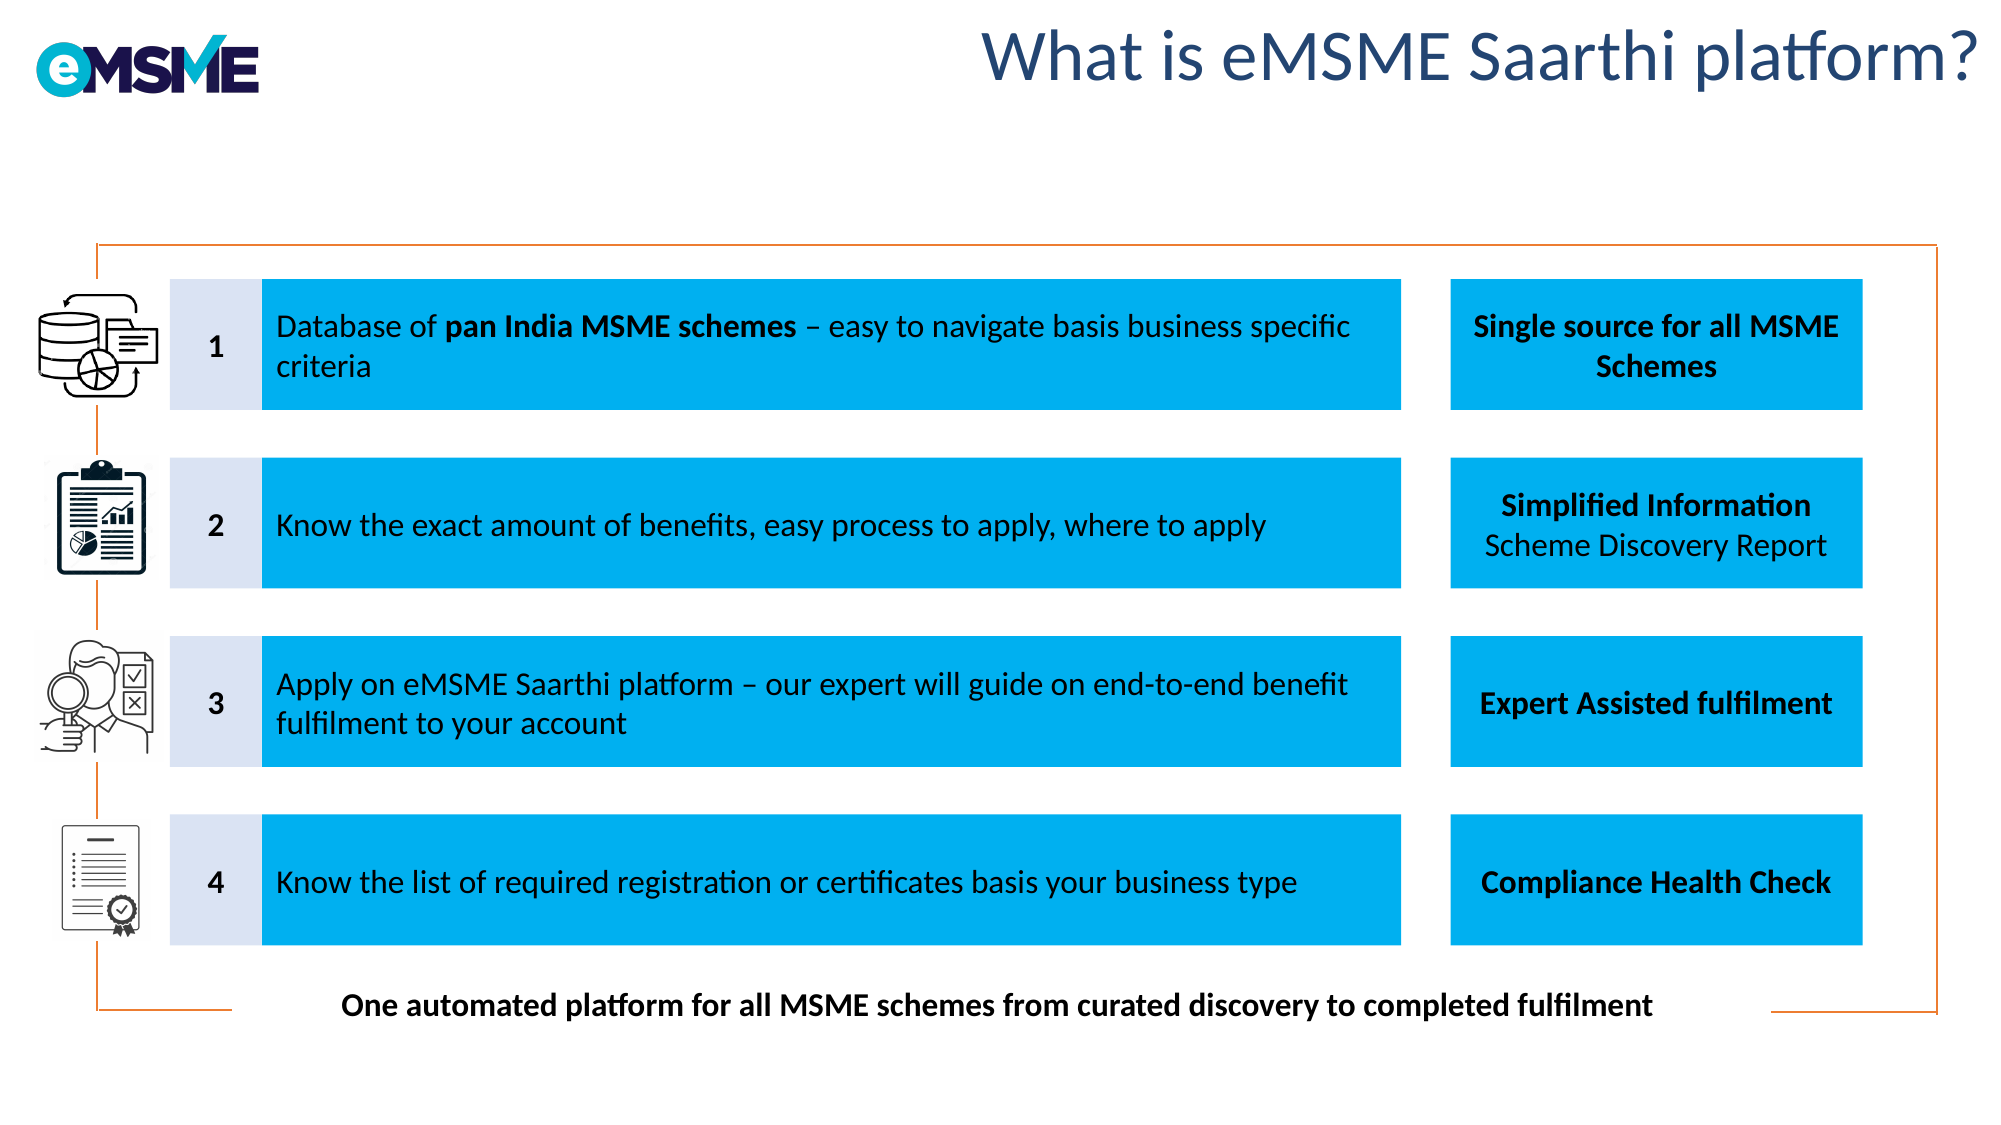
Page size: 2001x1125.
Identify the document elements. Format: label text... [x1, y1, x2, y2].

text_box Compliance Health Check [1450, 813, 1864, 946]
picture [34, 630, 164, 762]
text_box Single source for all MSME Schemes [1450, 278, 1864, 411]
picture [44, 455, 159, 580]
text_box 1 [169, 278, 263, 411]
picture [31, 279, 165, 405]
picture [0, 0, 295, 134]
text_box 3 [169, 635, 263, 768]
text_box Know the list of required registration or certificates basis your business type [263, 813, 1402, 946]
text_box Expert Assisted fulfilment [1450, 635, 1864, 768]
text_box Apply on eMSME Saarthi platform – our expert will guide on end-to-end benefit fulfilment to your account [263, 635, 1402, 768]
text_box 2 [169, 457, 263, 590]
picture [52, 819, 151, 941]
text_box Database of pan India MSME schemes – easy to navigate basis business specific criteria [263, 278, 1402, 411]
title What is eMSME Saarthi platform? [810, 0, 1998, 114]
text_box Simplified Information Scheme Discovery Report [1450, 457, 1864, 590]
text_box Know the exact amount of benefits, easy process to apply, where to apply [263, 457, 1402, 590]
text_box 4 [169, 813, 263, 946]
text_box One automated platform for all MSME schemes from curated discovery to completed fulfilment [151, 975, 1846, 1031]
